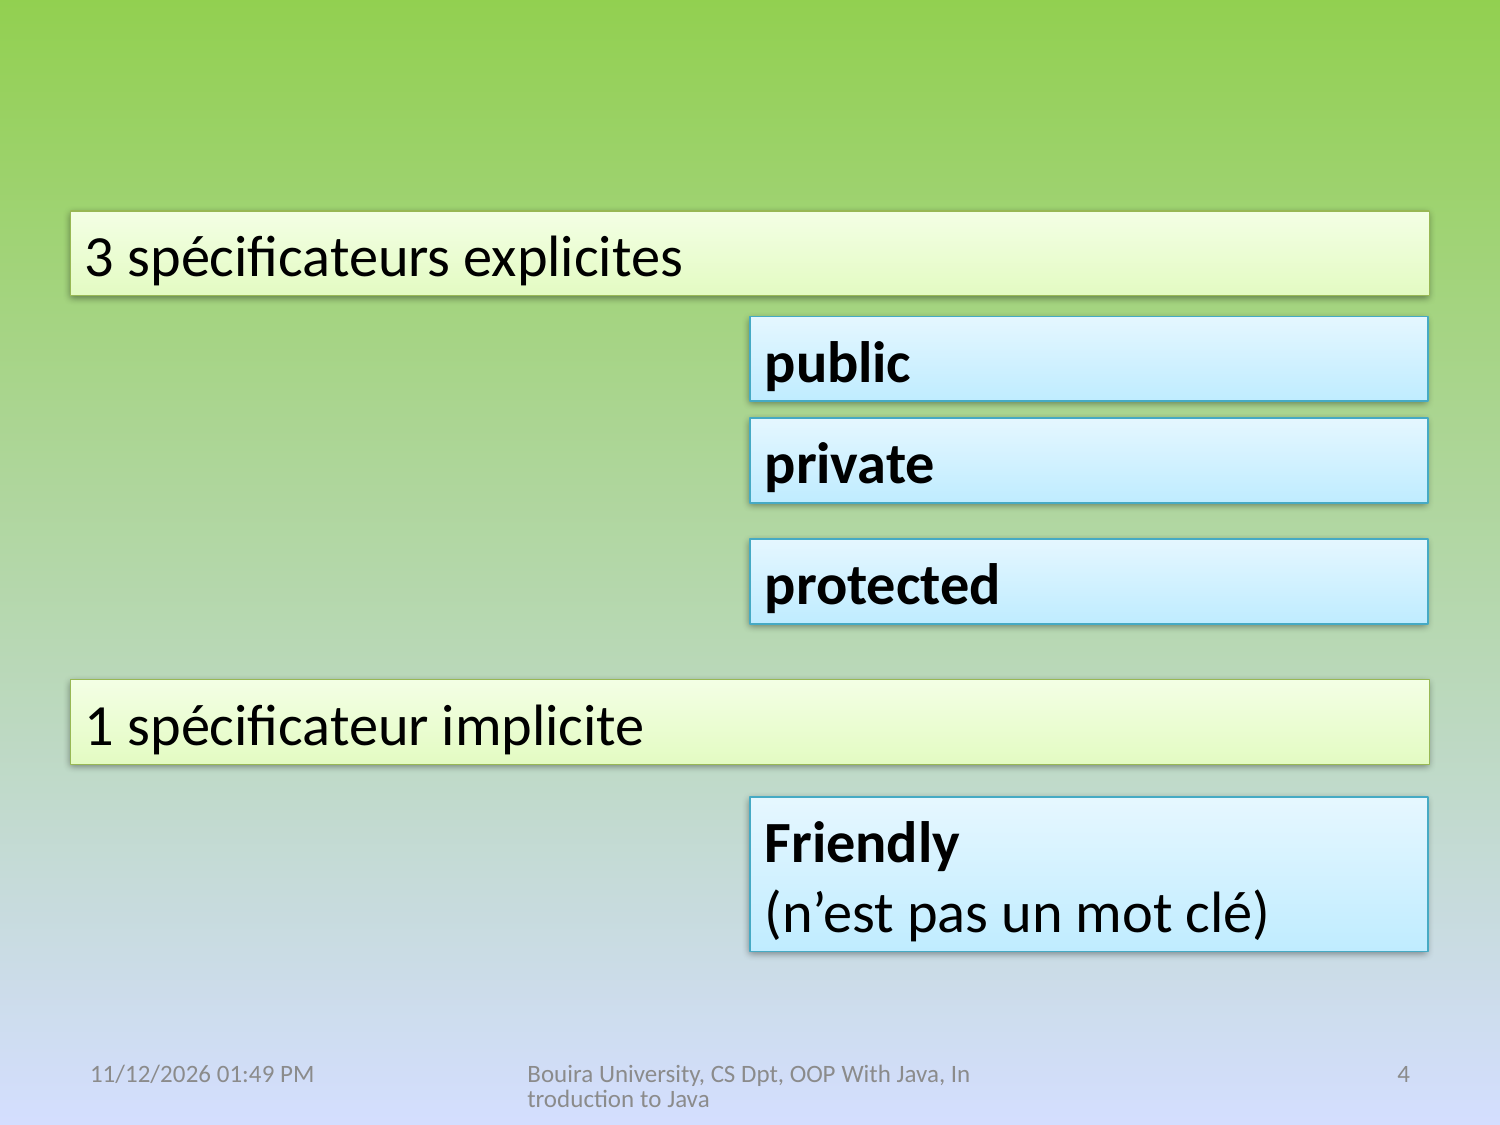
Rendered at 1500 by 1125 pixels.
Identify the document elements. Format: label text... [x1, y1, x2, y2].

text_box protected [749, 538, 1429, 625]
slide_number 4 [1074, 1042, 1425, 1103]
text_box private [749, 417, 1429, 504]
text_box 3 spécificateurs explicites [70, 210, 1430, 296]
footer Bouira University, CS Dpt, OOP With Java, Introduction to Java [512, 1042, 988, 1103]
text_box Friendly (n’est pas un mot clé) [749, 796, 1429, 952]
text_box 1 spécificateur implicite [70, 679, 1430, 765]
text_box public [749, 316, 1429, 402]
slide_number 18 نيسان، 21 [75, 1042, 425, 1103]
